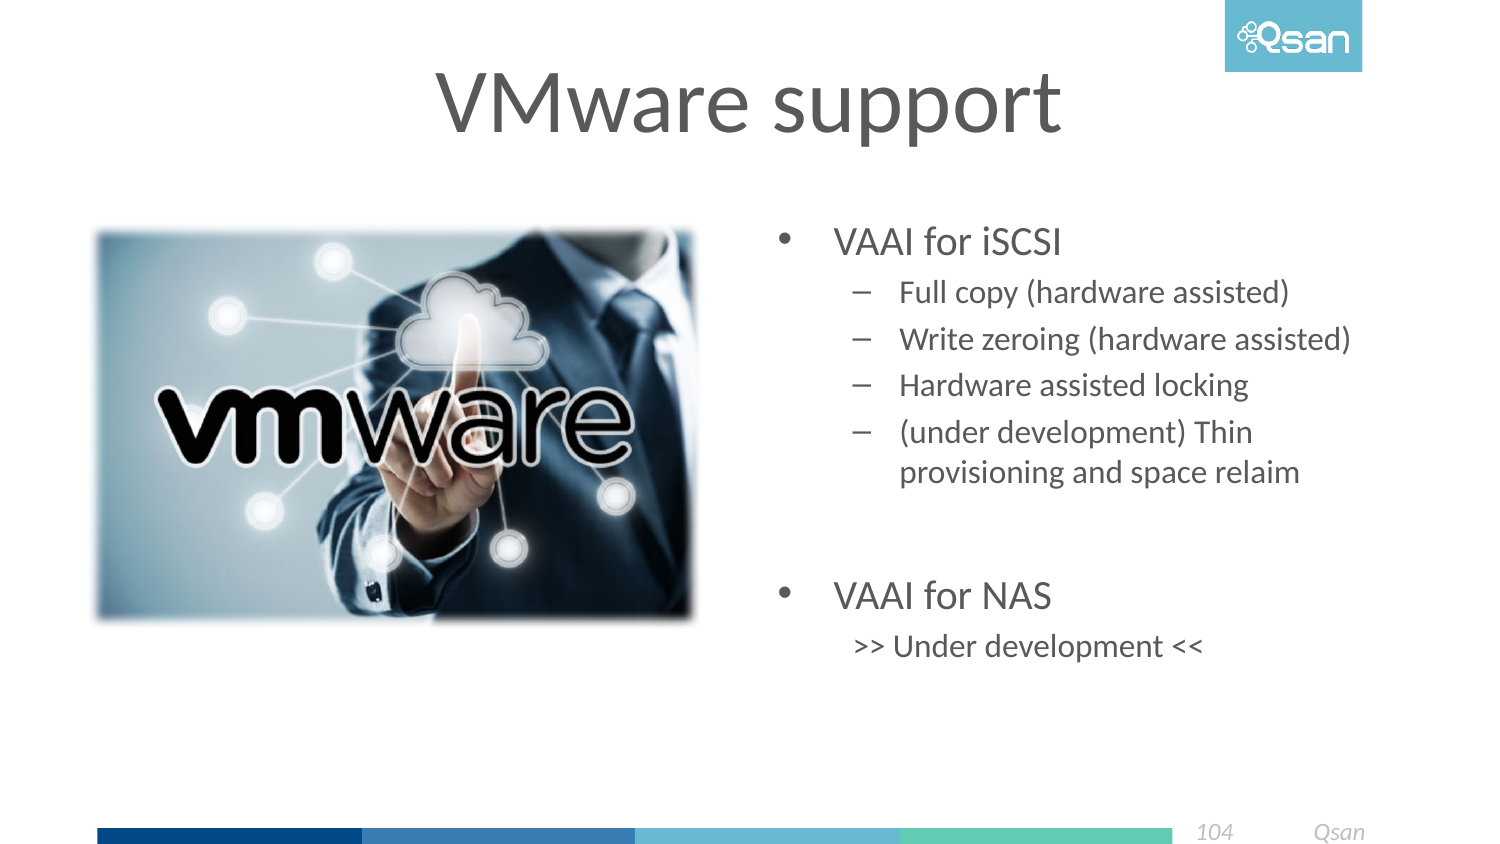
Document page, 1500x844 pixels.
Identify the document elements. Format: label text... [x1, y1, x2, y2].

list VAAI for iSCSI Full copy (hardware assisted) Write zeroing (hardware assisted) Hardware assisted locking (under development) Thin provisioning and space relaim VAAI for NAS >> Under development << [762, 147, 1425, 770]
picture [1237, 21, 1349, 33]
title VMware support [75, 33, 1425, 175]
picture [86, 221, 701, 631]
